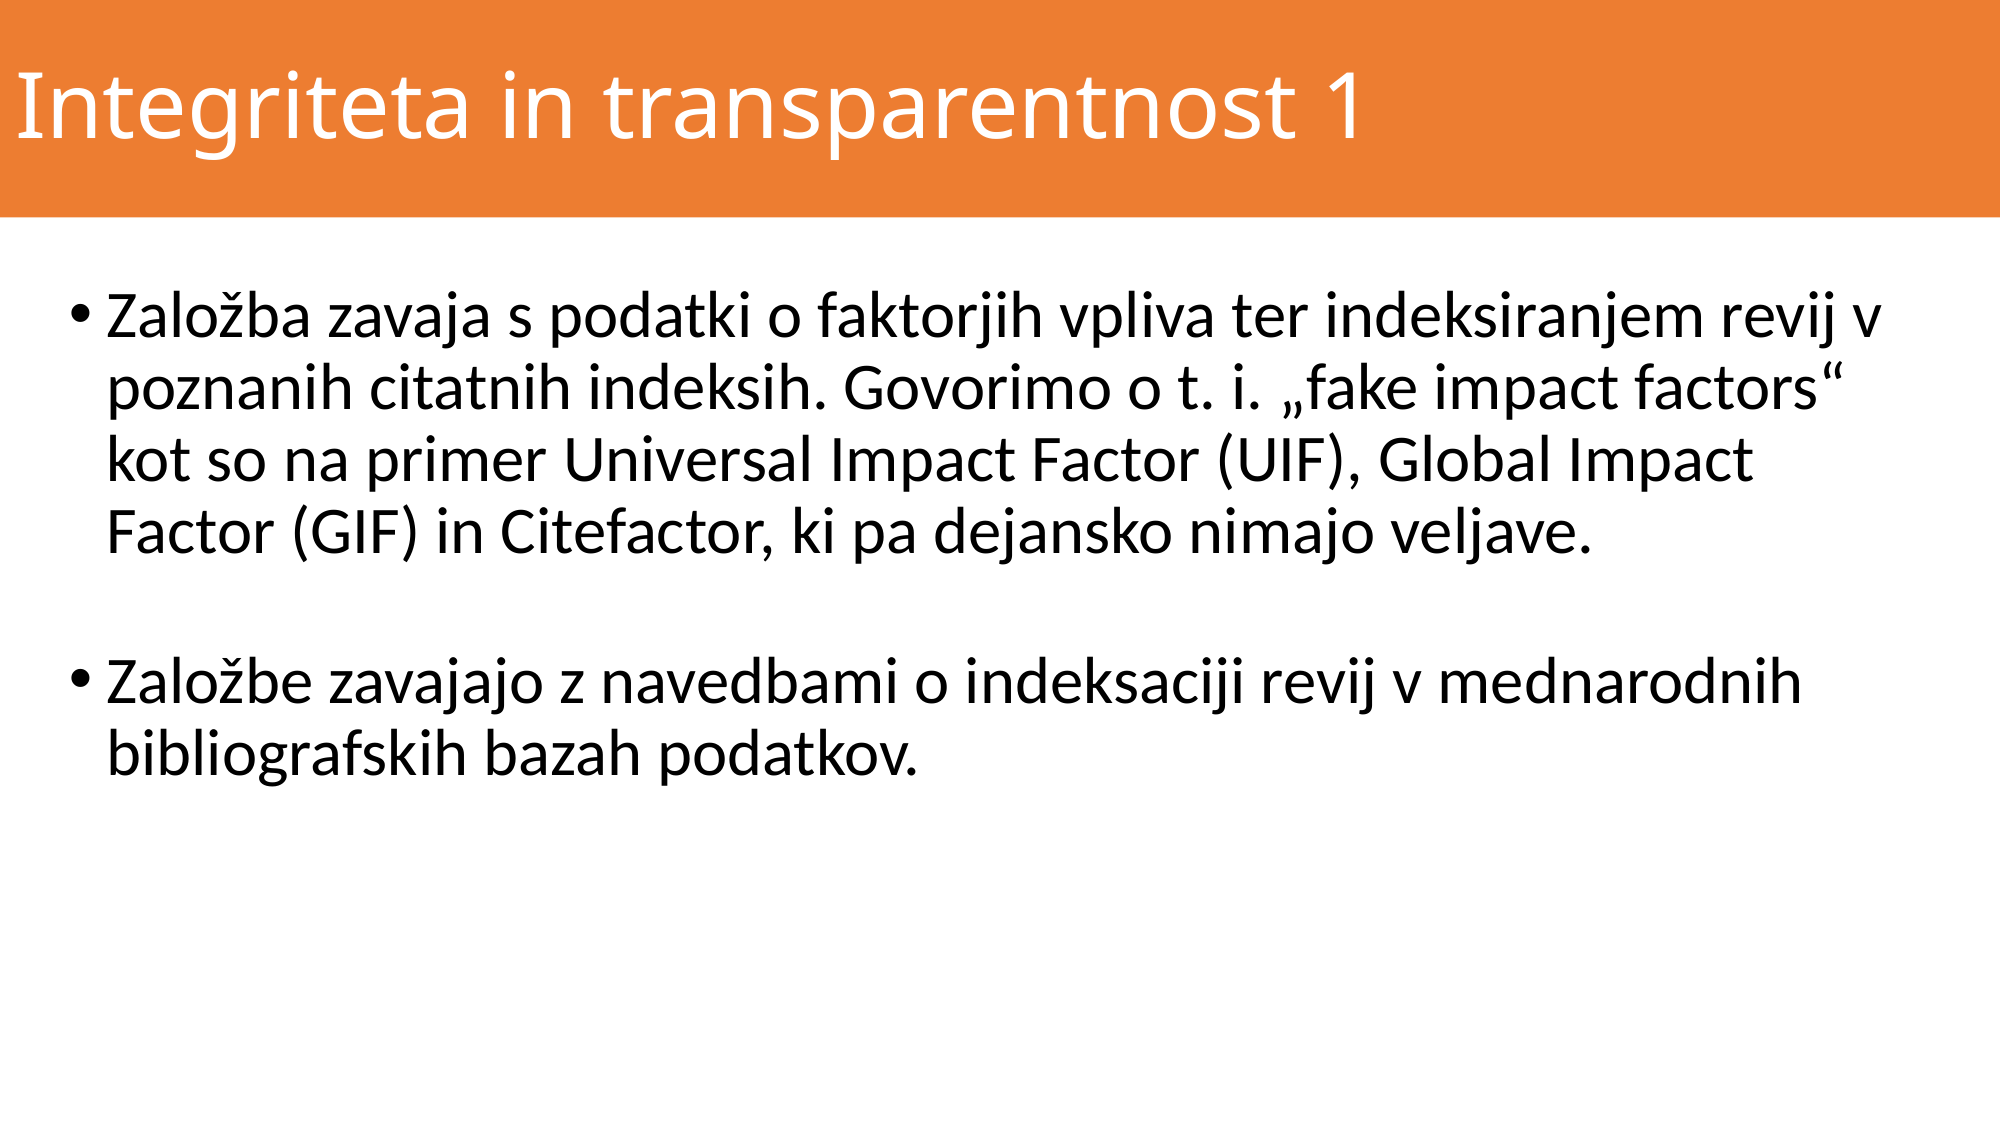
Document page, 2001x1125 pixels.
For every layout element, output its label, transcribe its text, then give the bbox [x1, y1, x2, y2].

list Založba zavaja s podatki o faktorjih vpliva ter indeksiranjem revij v poznanih citatnih indeksih. Govorimo o t. i. „fake impact factors“ kot so na primer Universal Impact Factor (UIF), Global Impact Factor (GIF) in Citefactor, ki pa dejansko nimajo veljave. Založbe zavajajo z navedbami o indeksaciji revij v mednarodnih bibliografskih bazah podatkov. [53, 272, 1934, 1125]
title Integriteta in transparentnost 1 [0, 0, 2000, 218]
